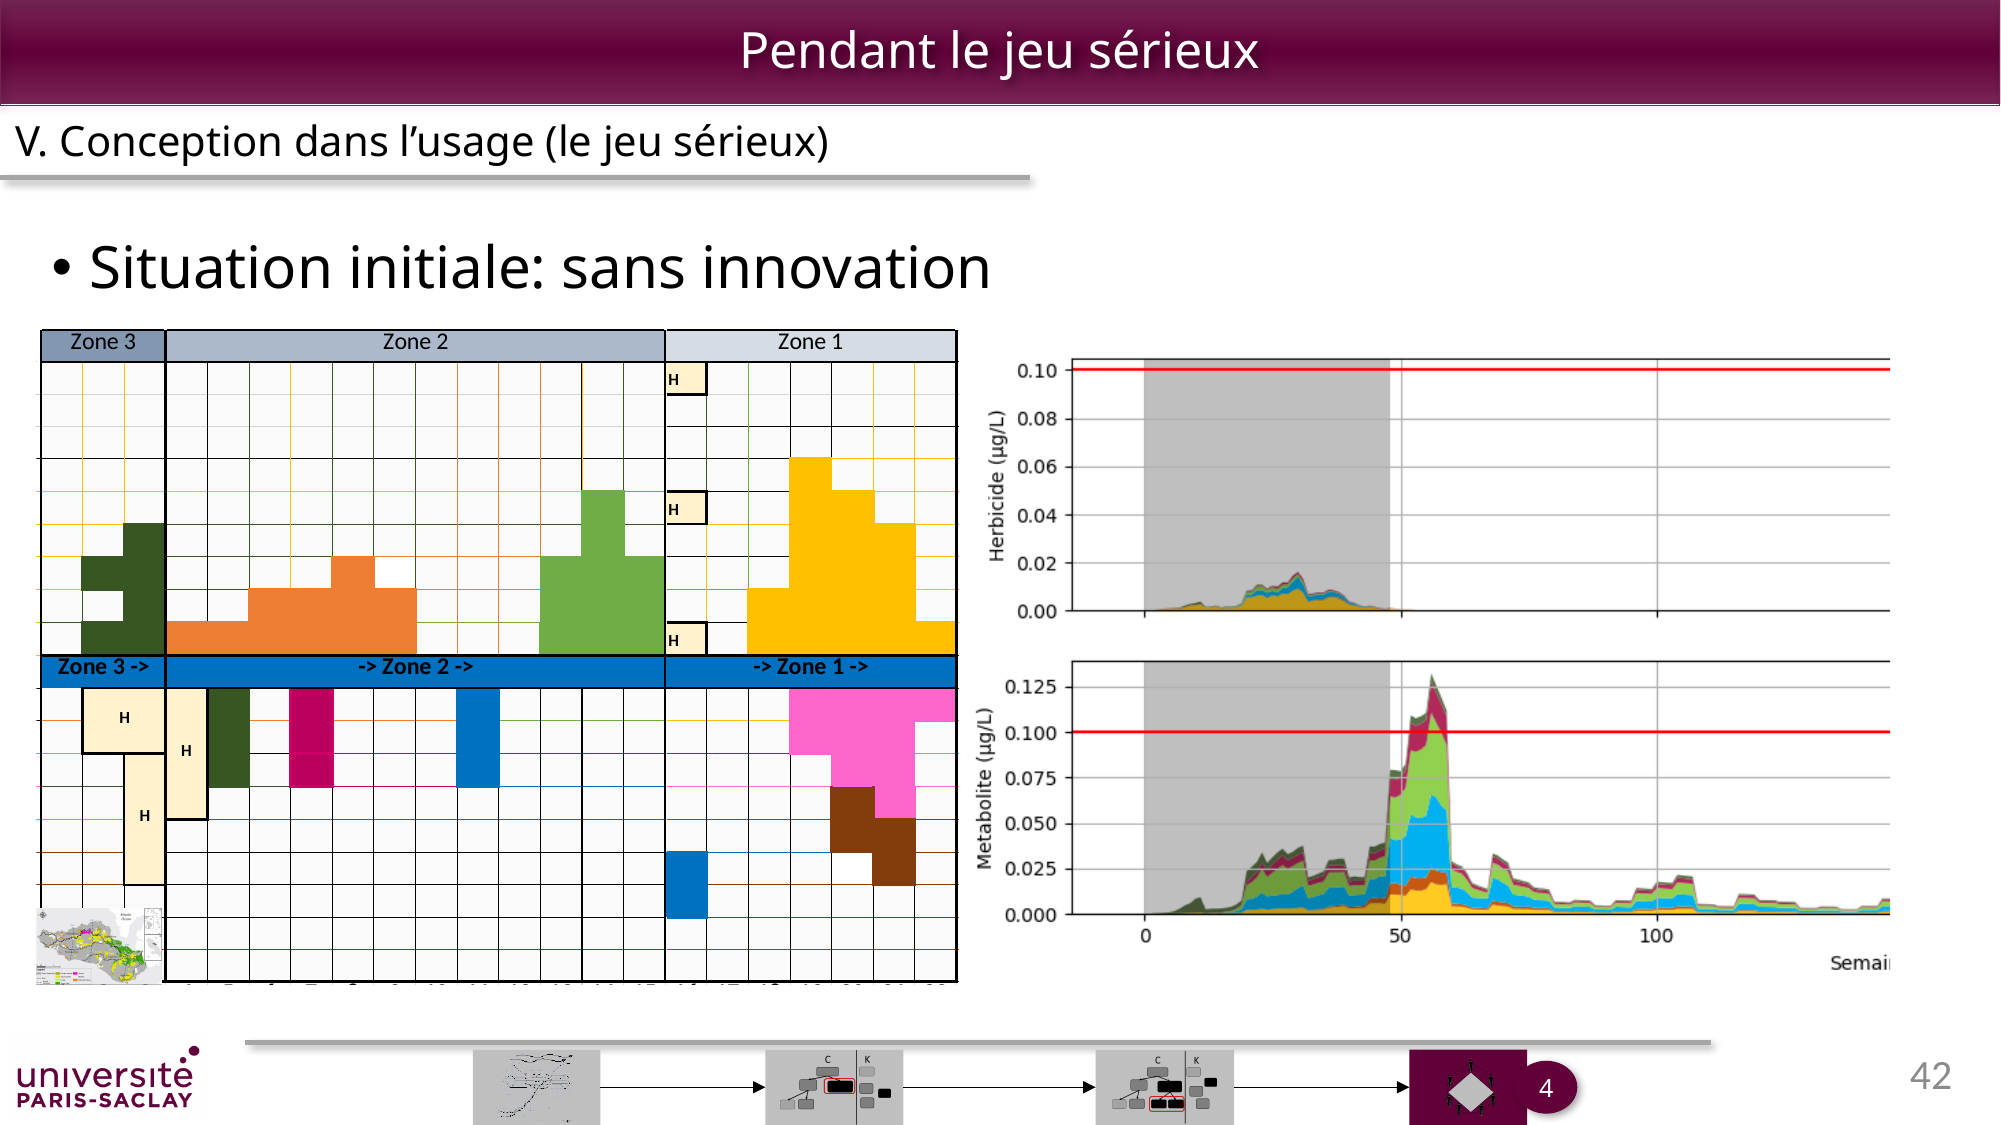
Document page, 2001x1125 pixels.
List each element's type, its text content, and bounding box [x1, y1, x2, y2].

slide_number 42 [1766, 1042, 1968, 1103]
subtitle V. Conception dans l’usage (le jeu sérieux) [0, 113, 1035, 178]
picture [6, 1033, 210, 1116]
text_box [472, 1049, 1578, 1125]
picture [36, 329, 1891, 995]
list Situation initiale: sans innovation [36, 230, 1968, 1026]
title Pendant le jeu sérieux [0, 0, 2000, 106]
